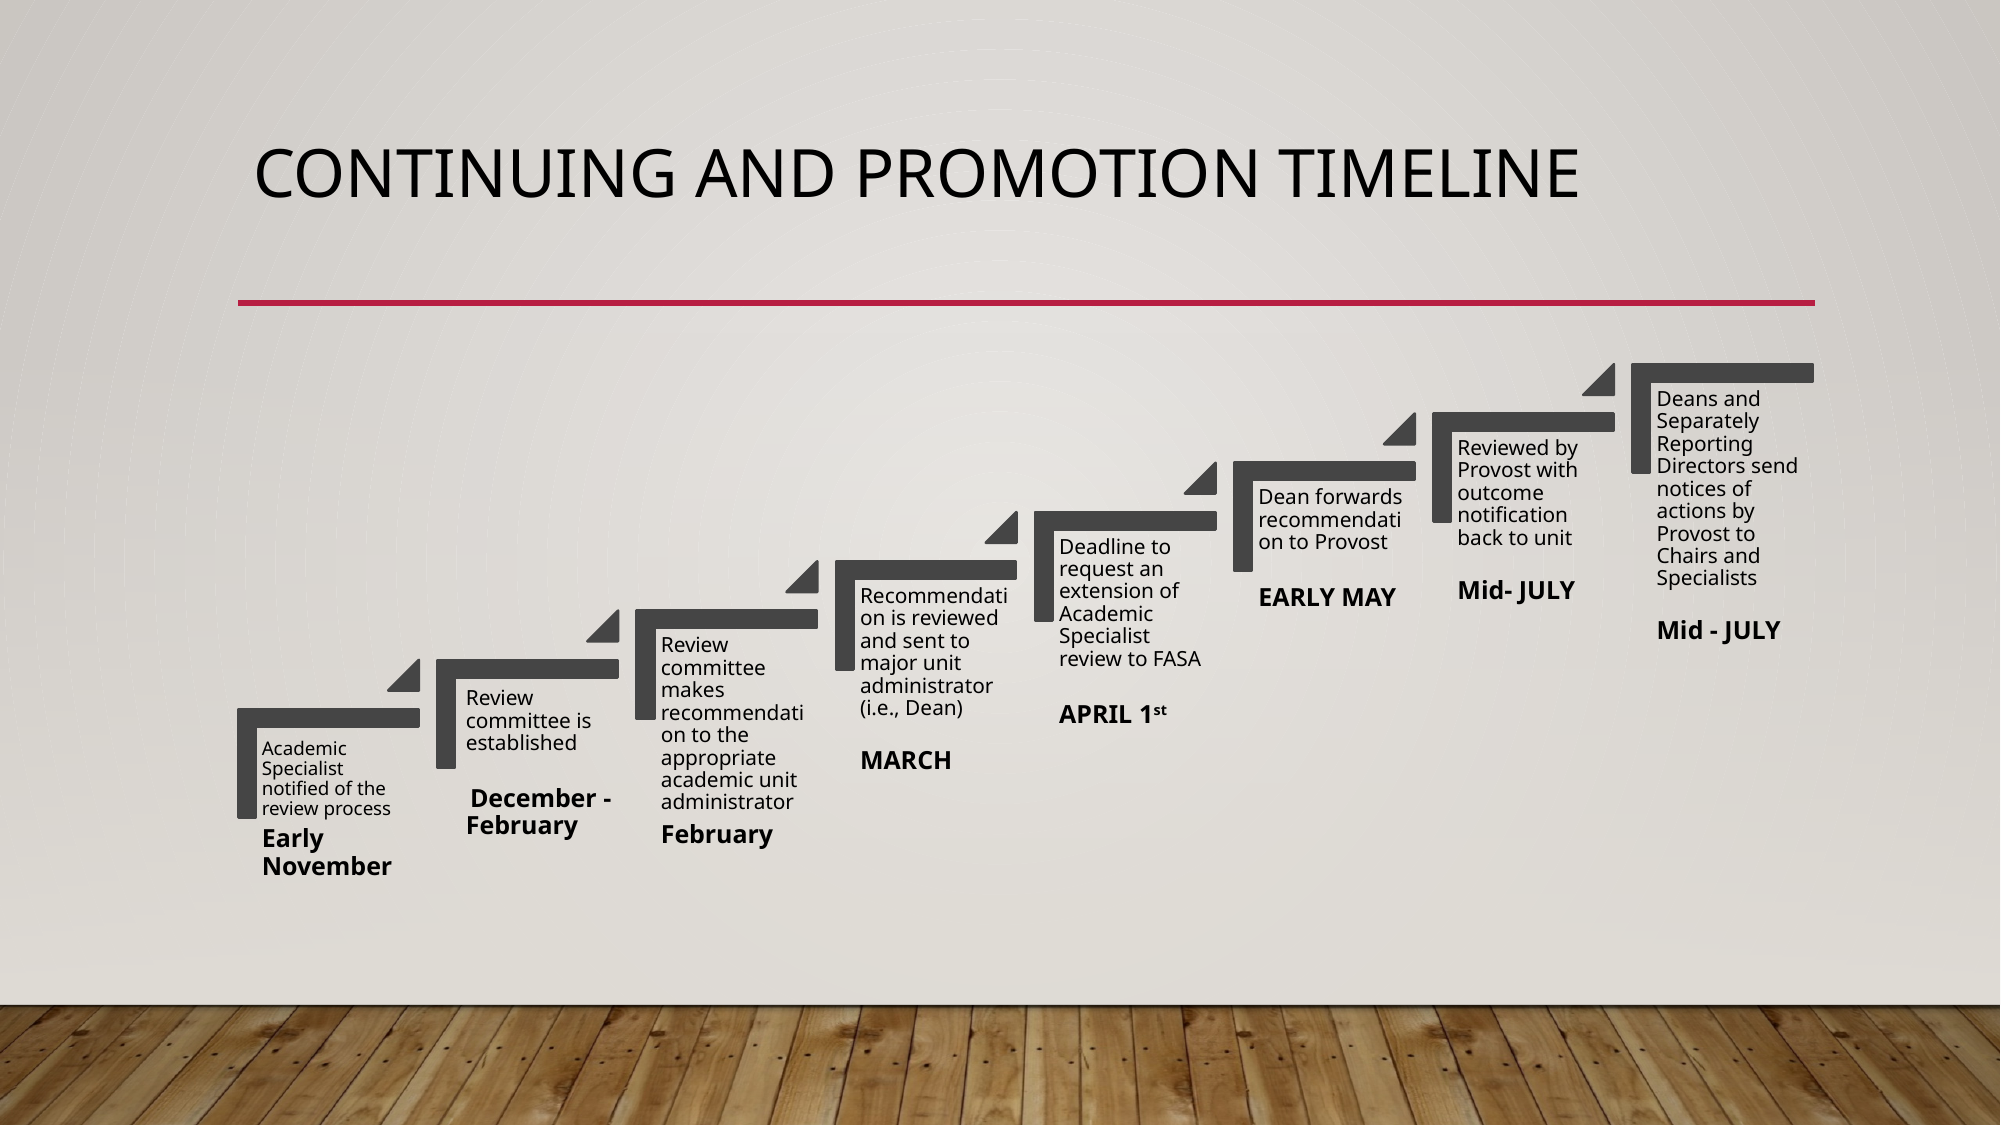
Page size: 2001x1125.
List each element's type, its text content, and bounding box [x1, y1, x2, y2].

text_box [785, 560, 819, 594]
text_box [436, 659, 619, 769]
text_box Deans and Separately Reporting Directors send notices of actions by Provost to Chairs and Specialists Mid - JULY [1650, 382, 1814, 525]
text_box [1034, 511, 1217, 622]
text_box [237, 708, 420, 819]
text_box [1631, 363, 1814, 474]
text_box [586, 609, 620, 643]
text_box Reviewed by Provost with outcome notification back to unit Mid- JULY [1451, 431, 1614, 574]
text_box Deadline to request an extension of Academic Specialist review to FASA APRIL 1st [1052, 529, 1216, 673]
title Continuing and Promotion Timeline [238, 131, 1814, 305]
text_box [635, 609, 818, 720]
text_box [387, 658, 421, 692]
text_box [984, 510, 1018, 545]
text_box Academic Specialist notified of the review process Early November [256, 733, 419, 864]
text_box Review committee is established December - February [459, 681, 623, 825]
text_box [1183, 461, 1217, 495]
text_box [1432, 412, 1615, 523]
text_box [1233, 461, 1416, 572]
text_box [1582, 362, 1616, 397]
text_box Dean forwards recommendation to Provost EARLY MAY [1252, 480, 1415, 624]
picture [0, 1005, 2000, 1125]
text_box Recommendation is reviewed and sent to major unit administrator (i.e., Dean) MARCH [853, 579, 1017, 722]
text_box Review committee makes recommendation to the appropriate academic unit administrator February [654, 628, 818, 772]
text_box [835, 560, 1017, 671]
text_box [1382, 412, 1417, 446]
